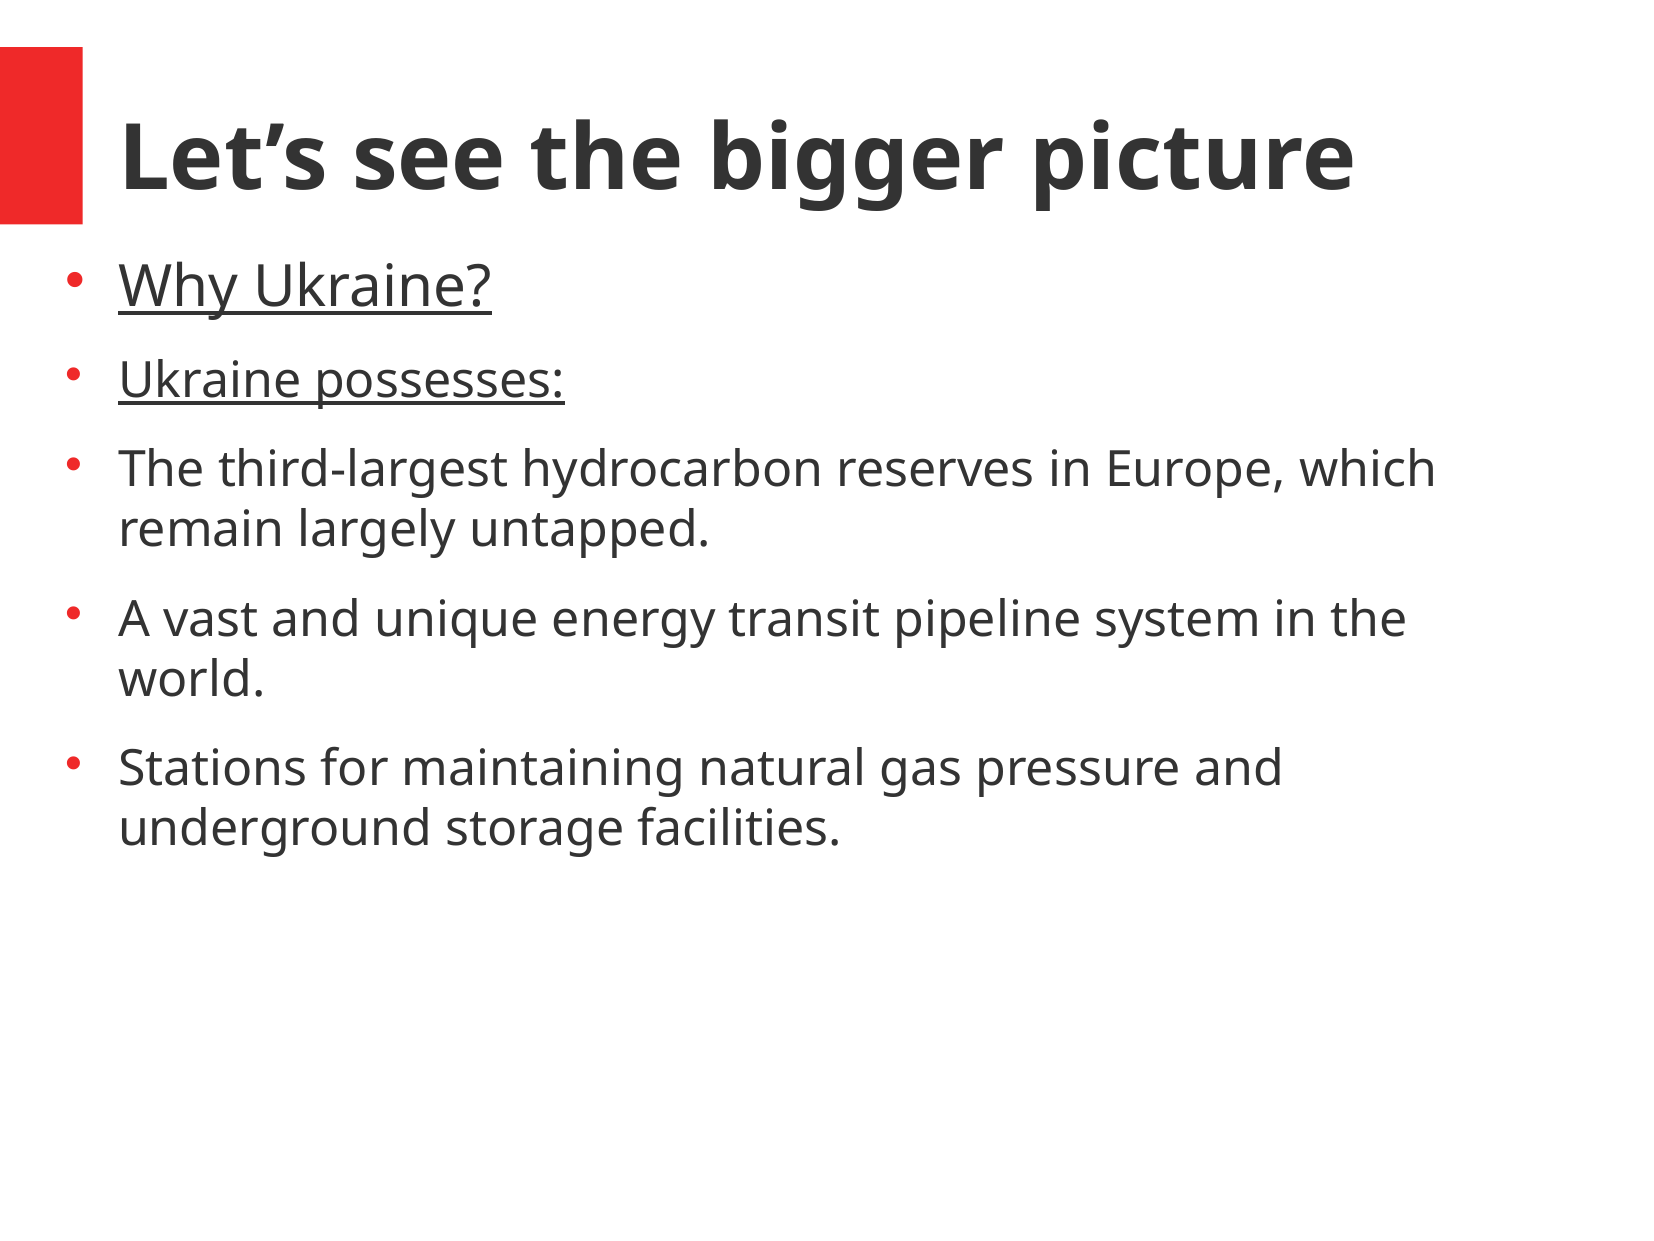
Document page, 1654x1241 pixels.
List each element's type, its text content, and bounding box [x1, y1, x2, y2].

text_box Why Ukraine? Ukraine possesses: The third-largest hydrocarbon reserves in Europe, which remain largely untapped. A vast and unique energy transit pipeline system in the world. Stations for maintaining natural gas pressure and underground storage facilities. [47, 248, 1465, 968]
text_box Let’s see the bigger picture [118, 97, 1571, 208]
